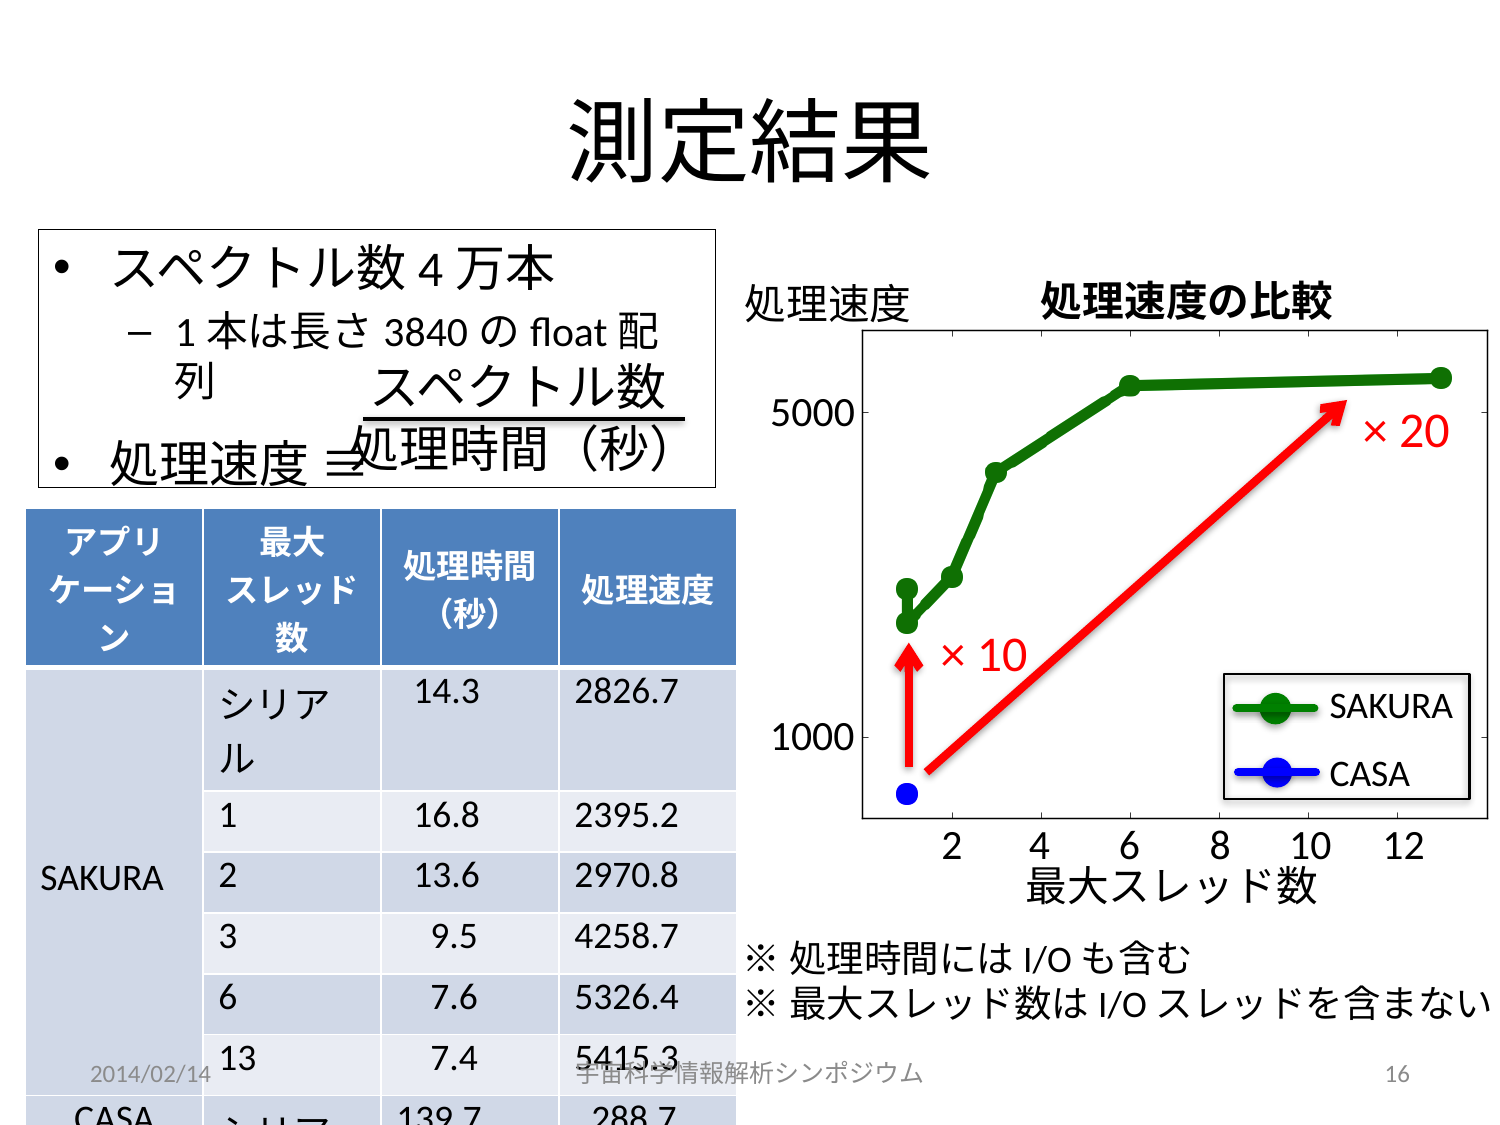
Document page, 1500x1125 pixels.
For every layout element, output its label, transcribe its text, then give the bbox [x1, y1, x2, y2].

table_cell 2395.2 [560, 792, 736, 851]
table_cell 5415.3 [560, 1035, 736, 1042]
table_cell 6 [204, 975, 380, 1034]
text_box 1000 [755, 701, 851, 767]
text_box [926, 399, 1348, 773]
table_cell 2826.7 [560, 670, 736, 790]
table_header アプリケーション [26, 509, 202, 665]
slide_number 16 [1074, 1042, 1425, 1103]
table_cell SAKURA [26, 670, 202, 1095]
table_cell 139.7 [382, 1096, 558, 1125]
text_box 5000 [755, 377, 851, 443]
table_cell 2970.8 [560, 853, 736, 912]
footer 宇宙科学情報解析シンポジウム [512, 1042, 988, 1103]
table_cell 14.3 [382, 670, 558, 790]
table_header 処理速度 [560, 509, 736, 665]
table_cell 13.6 [382, 853, 558, 912]
table_cell 7.4 [382, 1035, 558, 1095]
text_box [1223, 673, 1470, 800]
table_cell シリアル [204, 1103, 380, 1125]
table_cell 4258.7 [560, 914, 736, 973]
table_cell 7.6 [382, 975, 558, 1034]
table_cell 3 [204, 914, 380, 973]
text_box ※処理時間にはI/Oも含む ※最大スレッド数はI/Oスレッドを含まない [727, 927, 1500, 1033]
table_header 最大 スレッド数 [204, 509, 380, 665]
text_box スペクトル数4万本 1本は長さ3840のfloat配列 処理速度 ≡ [38, 229, 716, 488]
table_cell 5326.4 [560, 975, 736, 1034]
table_cell シリアル [204, 670, 380, 790]
text_box 処理速度 [730, 270, 851, 336]
table_cell 13 [204, 1035, 380, 1042]
table_cell 9.5 [382, 914, 558, 973]
table_cell 288.7 [560, 1103, 736, 1125]
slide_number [75, 1042, 425, 1103]
table_cell 2 [204, 853, 380, 912]
table_cell 16.8 [382, 792, 558, 851]
table_cell 1 [204, 792, 380, 851]
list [856, 219, 1490, 929]
table_cell CASA [26, 1096, 202, 1125]
table_header 処理時間 （秒） [382, 509, 558, 665]
title 測定結果 [75, 45, 1425, 233]
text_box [357, 348, 692, 486]
